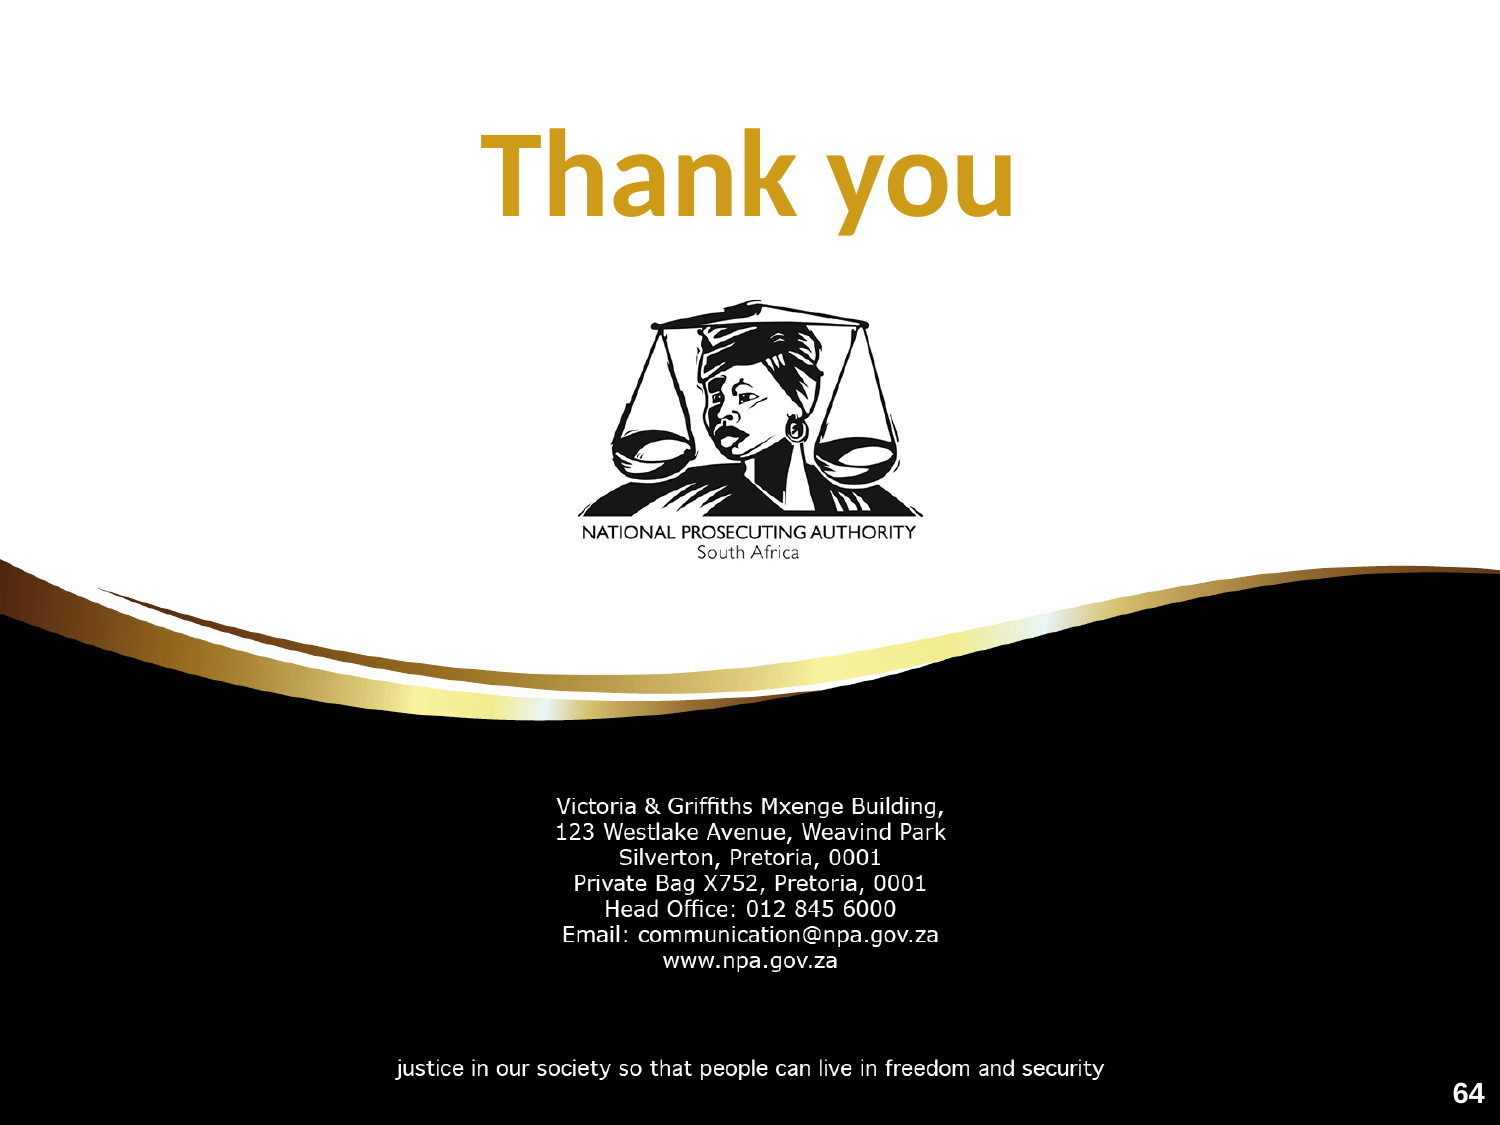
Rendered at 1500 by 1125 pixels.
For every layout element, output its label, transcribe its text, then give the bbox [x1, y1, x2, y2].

picture [0, 63, 1500, 1125]
slide_number 64 [1149, 1062, 1500, 1122]
text_box Thank you [311, 84, 1189, 249]
